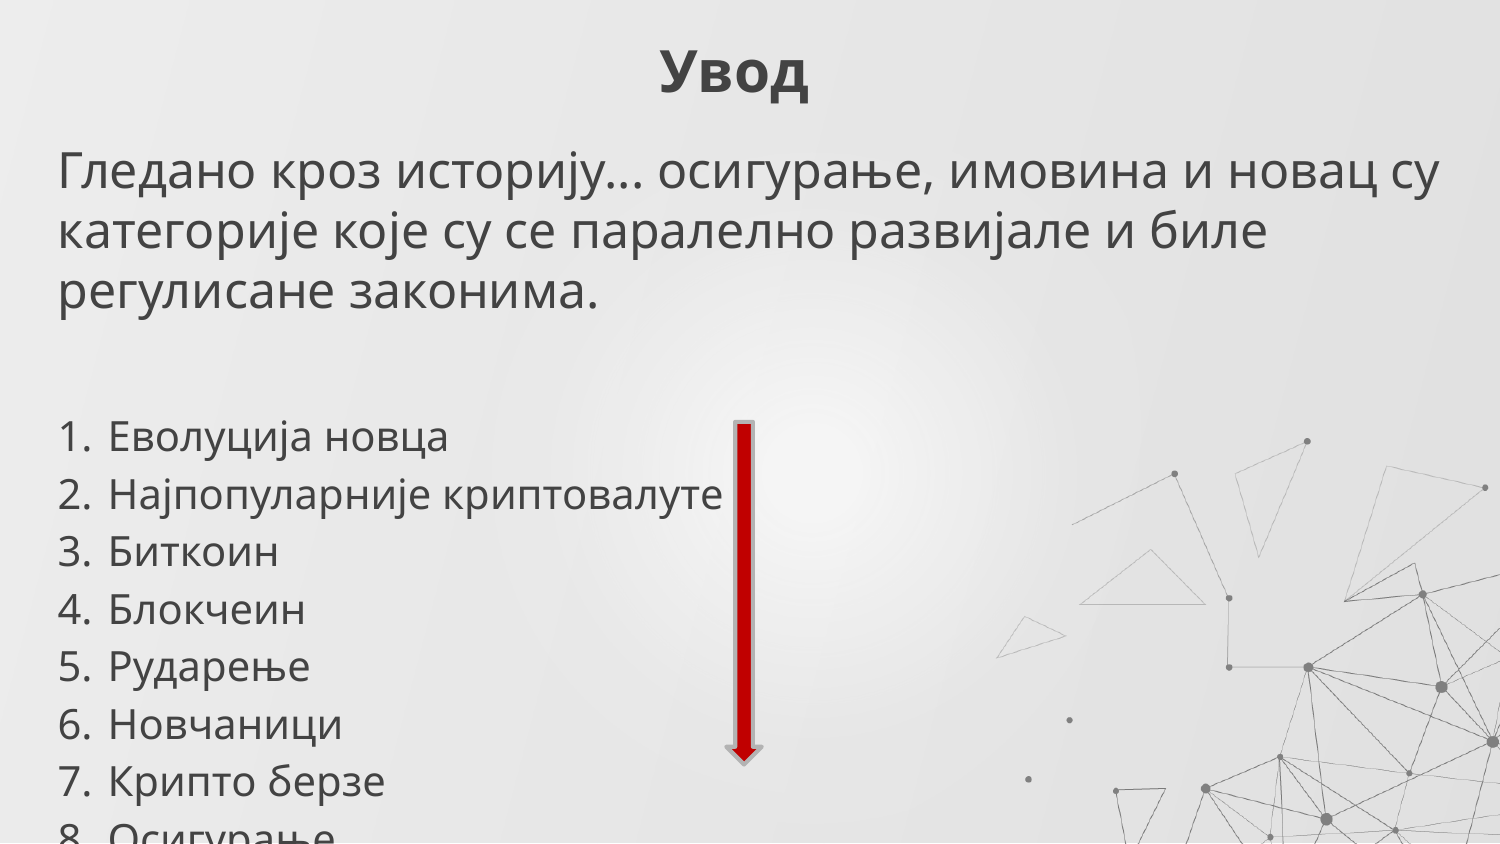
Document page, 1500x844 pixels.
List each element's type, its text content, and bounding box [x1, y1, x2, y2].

picture [0, 0, 1500, 844]
picture [63, 840, 74, 844]
list Гледано кроз историју... осигурање, имовина и новац су категорије које су се паралелно развијале и биле регулисане законима. Еволуција новца Најпопуларније криптовалуте Биткоин Блокчеин Рударење Новчаници Крипто берзе Осигурање [17, 123, 1471, 824]
title Увод [312, 19, 1169, 124]
text_box [724, 419, 764, 767]
picture [64, 827, 74, 837]
